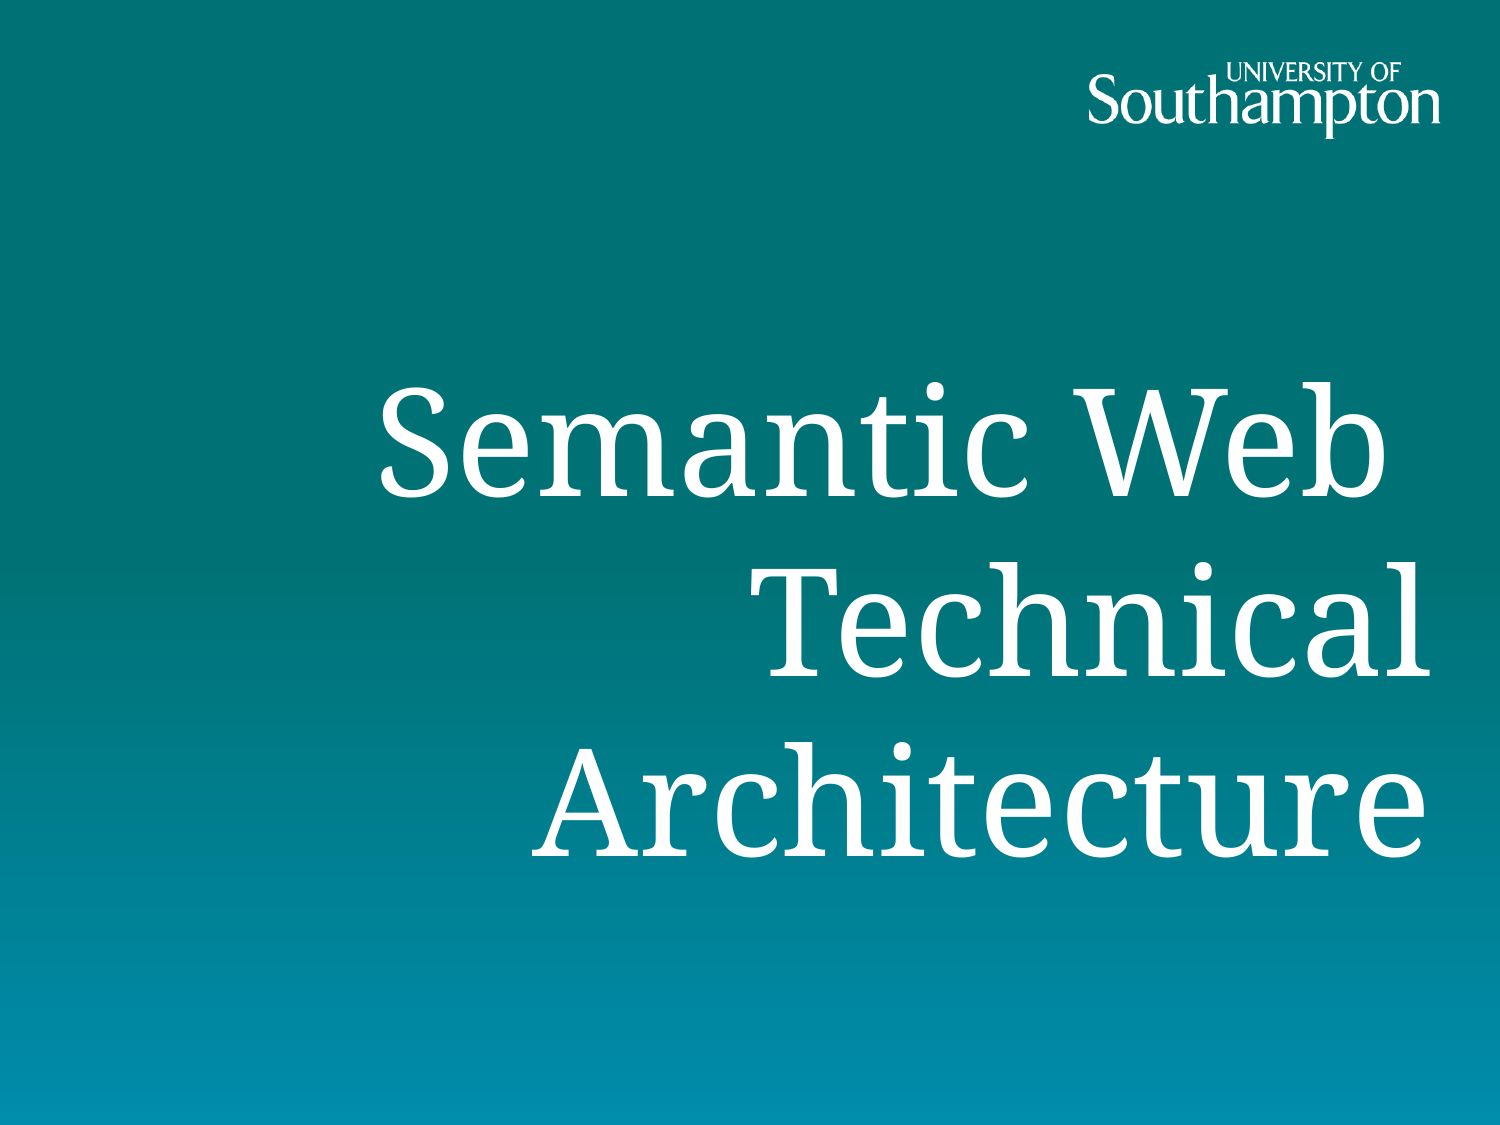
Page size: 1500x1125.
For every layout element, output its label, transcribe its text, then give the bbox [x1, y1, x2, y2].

title Semantic Web Technical Architecture [52, 278, 1448, 954]
picture [1089, 62, 1441, 139]
